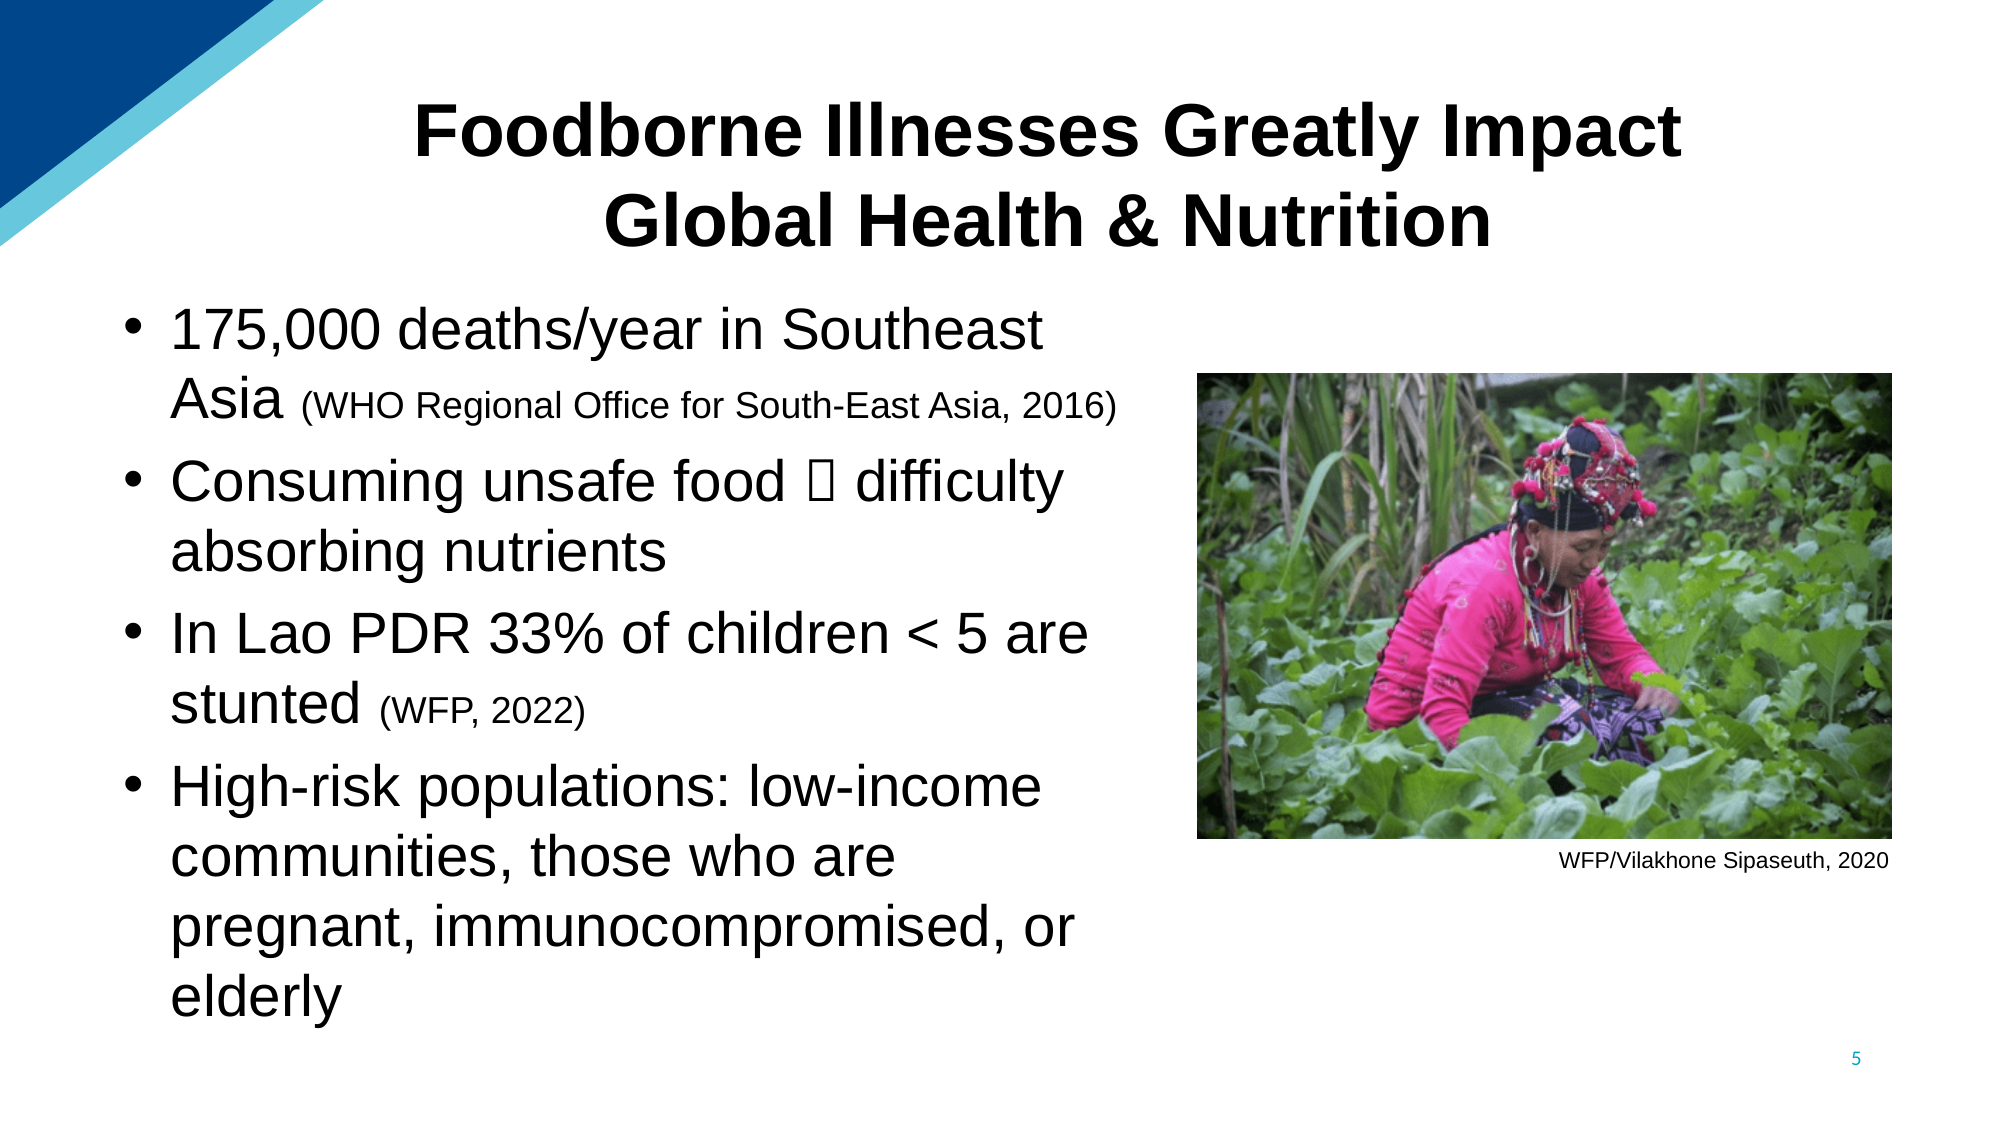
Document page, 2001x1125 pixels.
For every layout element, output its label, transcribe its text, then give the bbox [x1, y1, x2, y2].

picture [1196, 373, 1892, 839]
slide_number 5 [1546, 1041, 1877, 1073]
text_box WFP/Vilakhone Sipaseuth, 2020 [1544, 838, 1935, 881]
text_box Foodborne Illnesses Greatly Impact Global Health & Nutrition [396, 73, 1702, 269]
text_box 175,000 deaths/year in Southeast Asia (WHO Regional Office for South-East Asia, 2016) Consuming unsafe food  difficulty absorbing nutrients In Lao PDR 33% of children < 5 are stunted (WFP, 2022) High-risk populations: low-income communities, those who are pregnant, immunocompromised, or elderly [108, 283, 1137, 1092]
